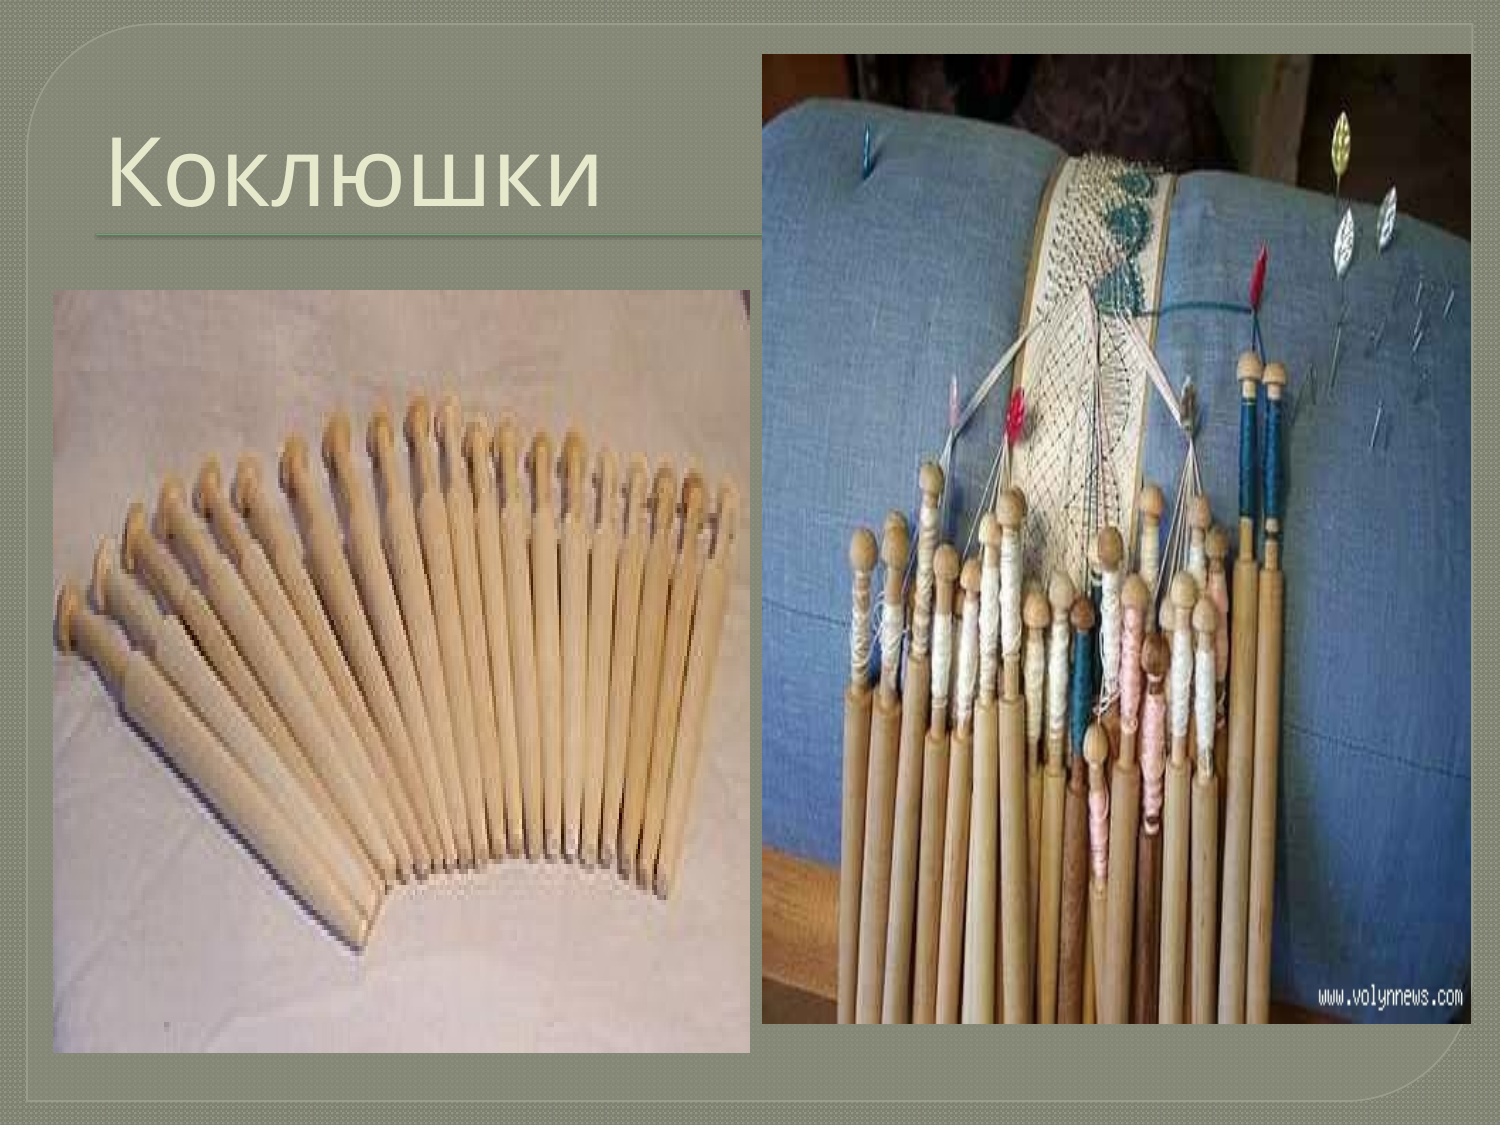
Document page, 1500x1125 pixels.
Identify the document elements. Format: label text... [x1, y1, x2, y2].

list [52, 290, 751, 1053]
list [762, 54, 1471, 1024]
title Коклюшки [75, 45, 621, 233]
